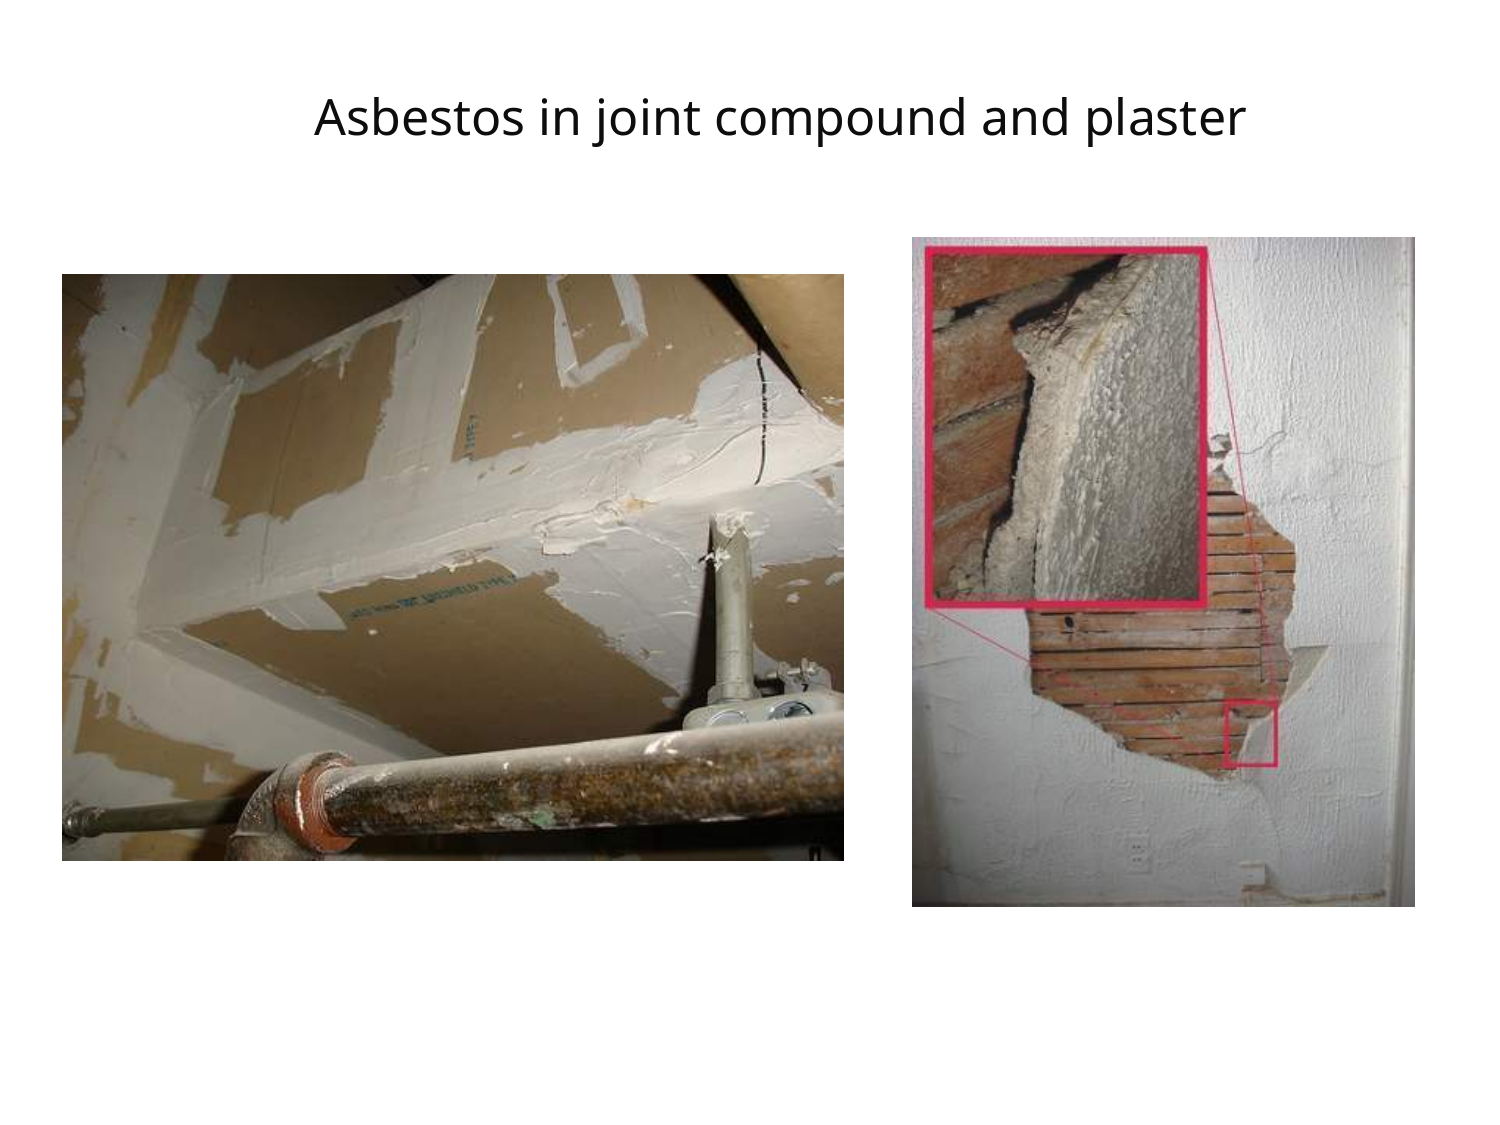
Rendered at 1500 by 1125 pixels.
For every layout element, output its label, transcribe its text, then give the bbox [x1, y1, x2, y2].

title Asbestos in joint compound and plaster [137, 62, 1425, 168]
picture [912, 237, 1415, 907]
picture [62, 274, 844, 887]
